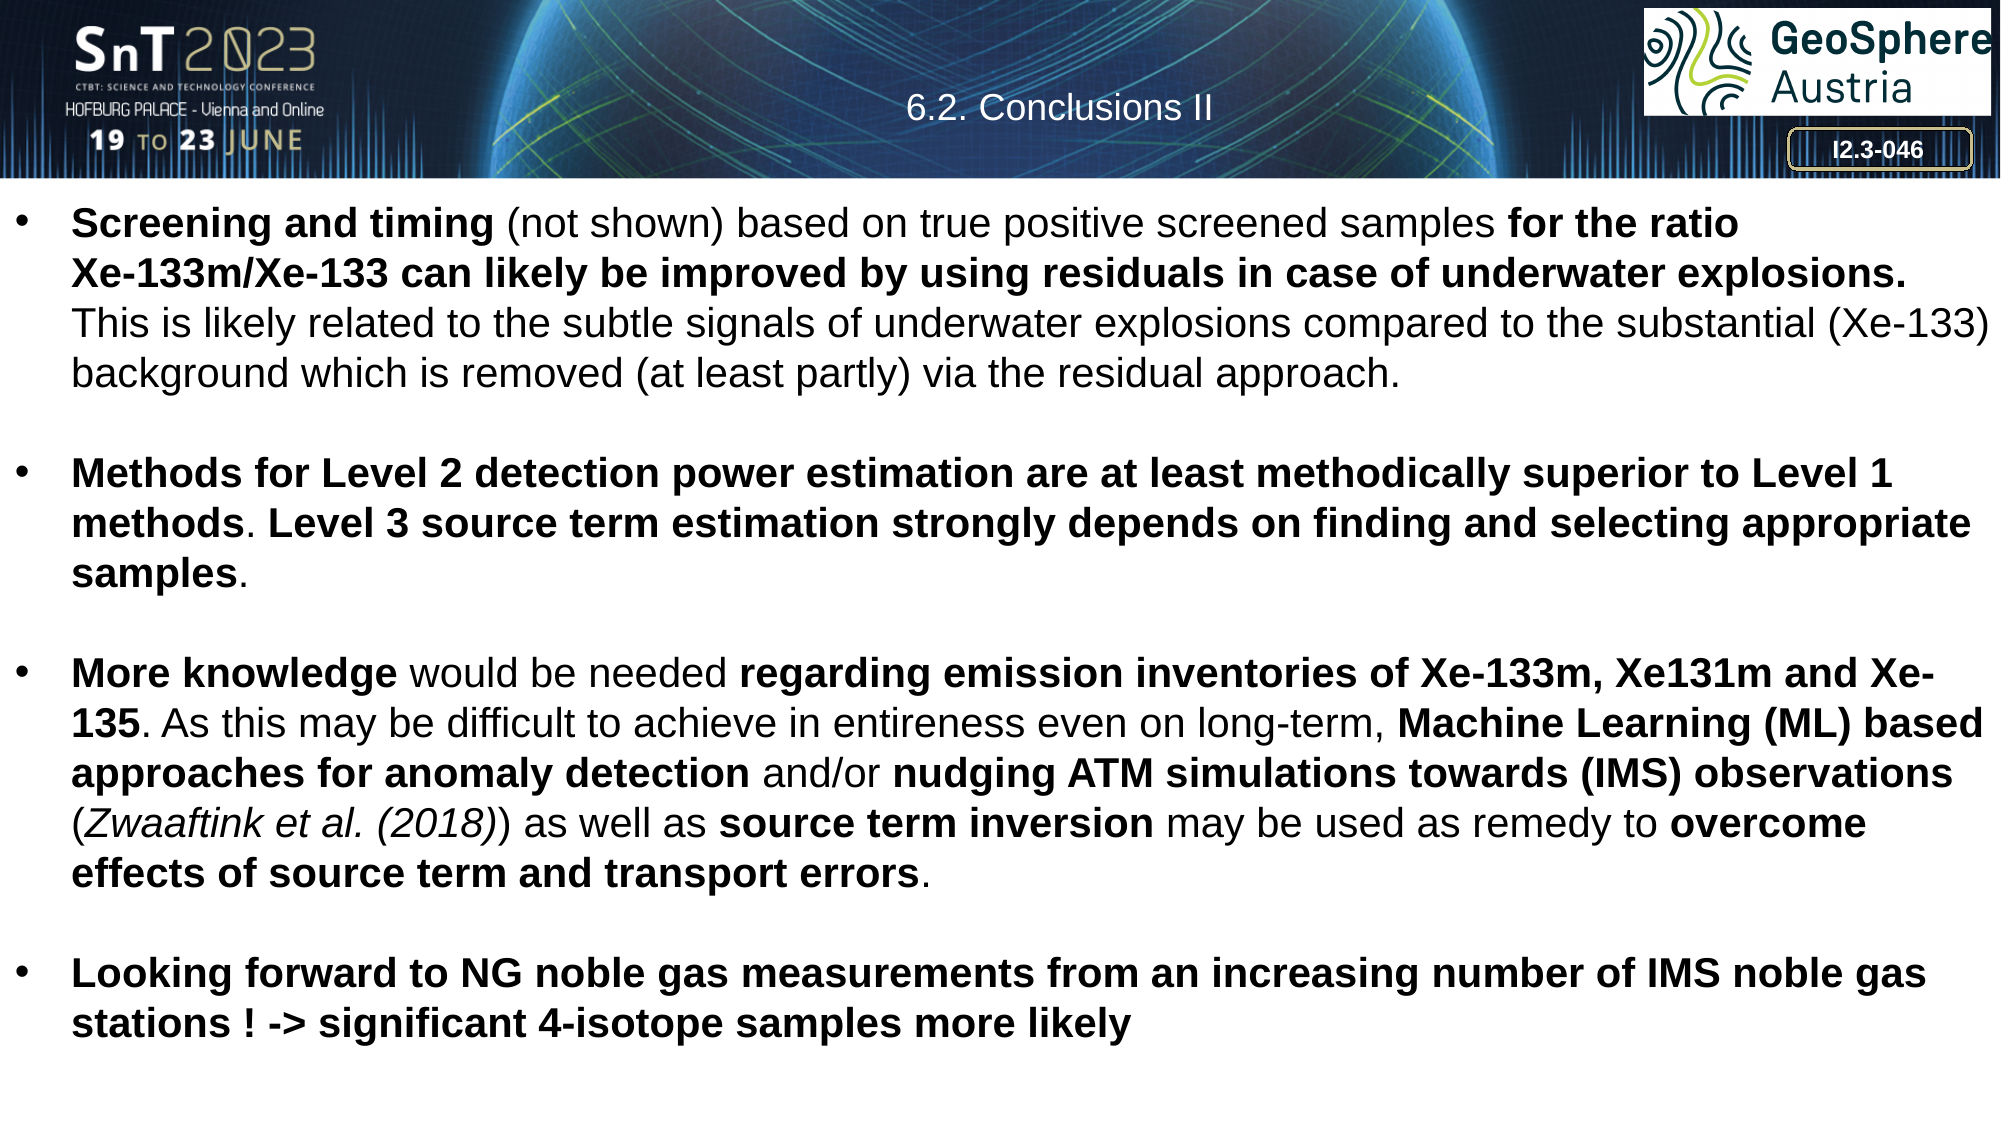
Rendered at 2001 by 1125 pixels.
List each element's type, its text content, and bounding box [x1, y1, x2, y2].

text_box Screening and timing (not shown) based on true positive screened samples for the ratio Xe-133m/Xe-133 can likely be improved by using residuals in case of underwater explosions. This is likely related to the subtle signals of underwater explosions compared to the substantial (Xe-133) background which is removed (at least partly) via the residual approach. Methods for Level 2 detection power estimation are at least methodically superior to Level 1 methods. Level 3 source term estimation strongly depends on finding and selecting appropriate samples. More knowledge would be needed regarding emission inventories of Xe-133m, Xe131m and Xe-135. As this may be difficult to achieve in entireness even on long-term, Machine Learning (ML) based approaches for anomaly detection and/or nudging ATM simulations towards (IMS) observations (Zwaaftink et al. (2018)) as well as source term inversion may be used as remedy to overcome effects of source term and transport errors. Looking forward to NG noble gas measurements from an increasing number of IMS noble gas stations ! -> significant 4-isotope samples more likely [0, 115, 2000, 1104]
text_box 6.2. Conclusions II [359, 43, 1644, 115]
picture [0, 0, 2001, 1125]
